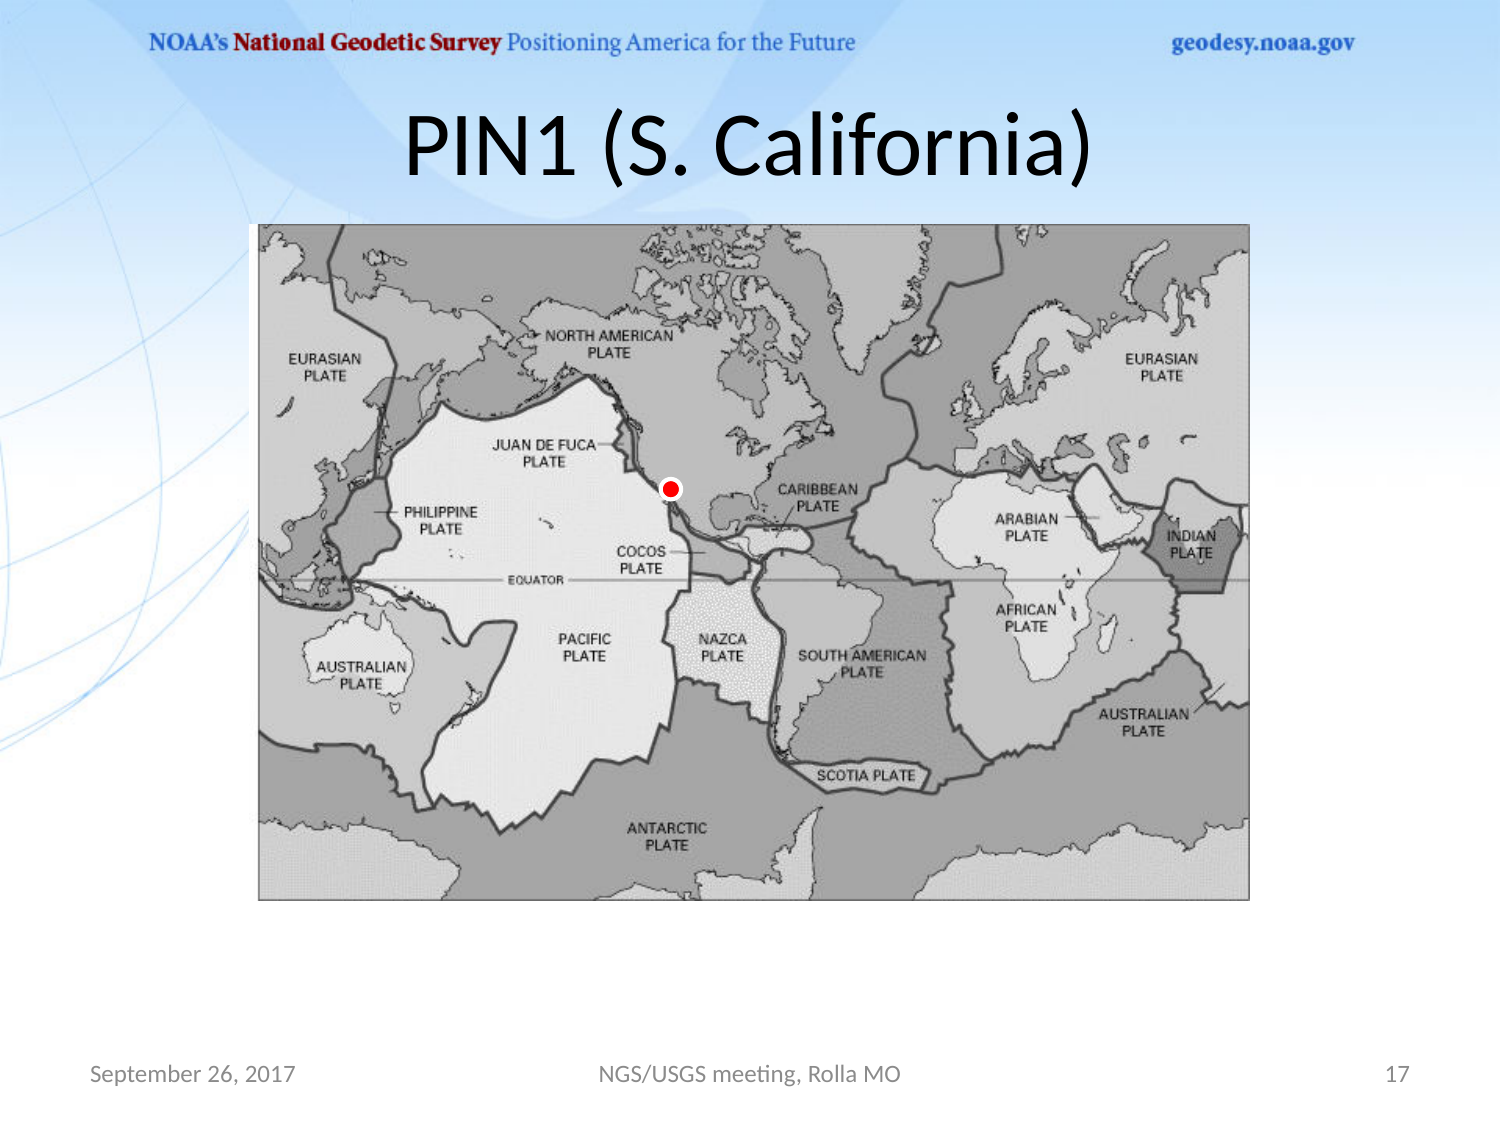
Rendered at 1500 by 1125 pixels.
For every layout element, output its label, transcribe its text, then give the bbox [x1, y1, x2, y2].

footer NGS/USGS meeting, Rolla MO [512, 1042, 988, 1103]
title PIN1 (S. California) [75, 45, 1425, 233]
picture [0, 0, 1500, 1125]
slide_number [75, 1042, 425, 1103]
slide_number 17 [1074, 1042, 1425, 1103]
